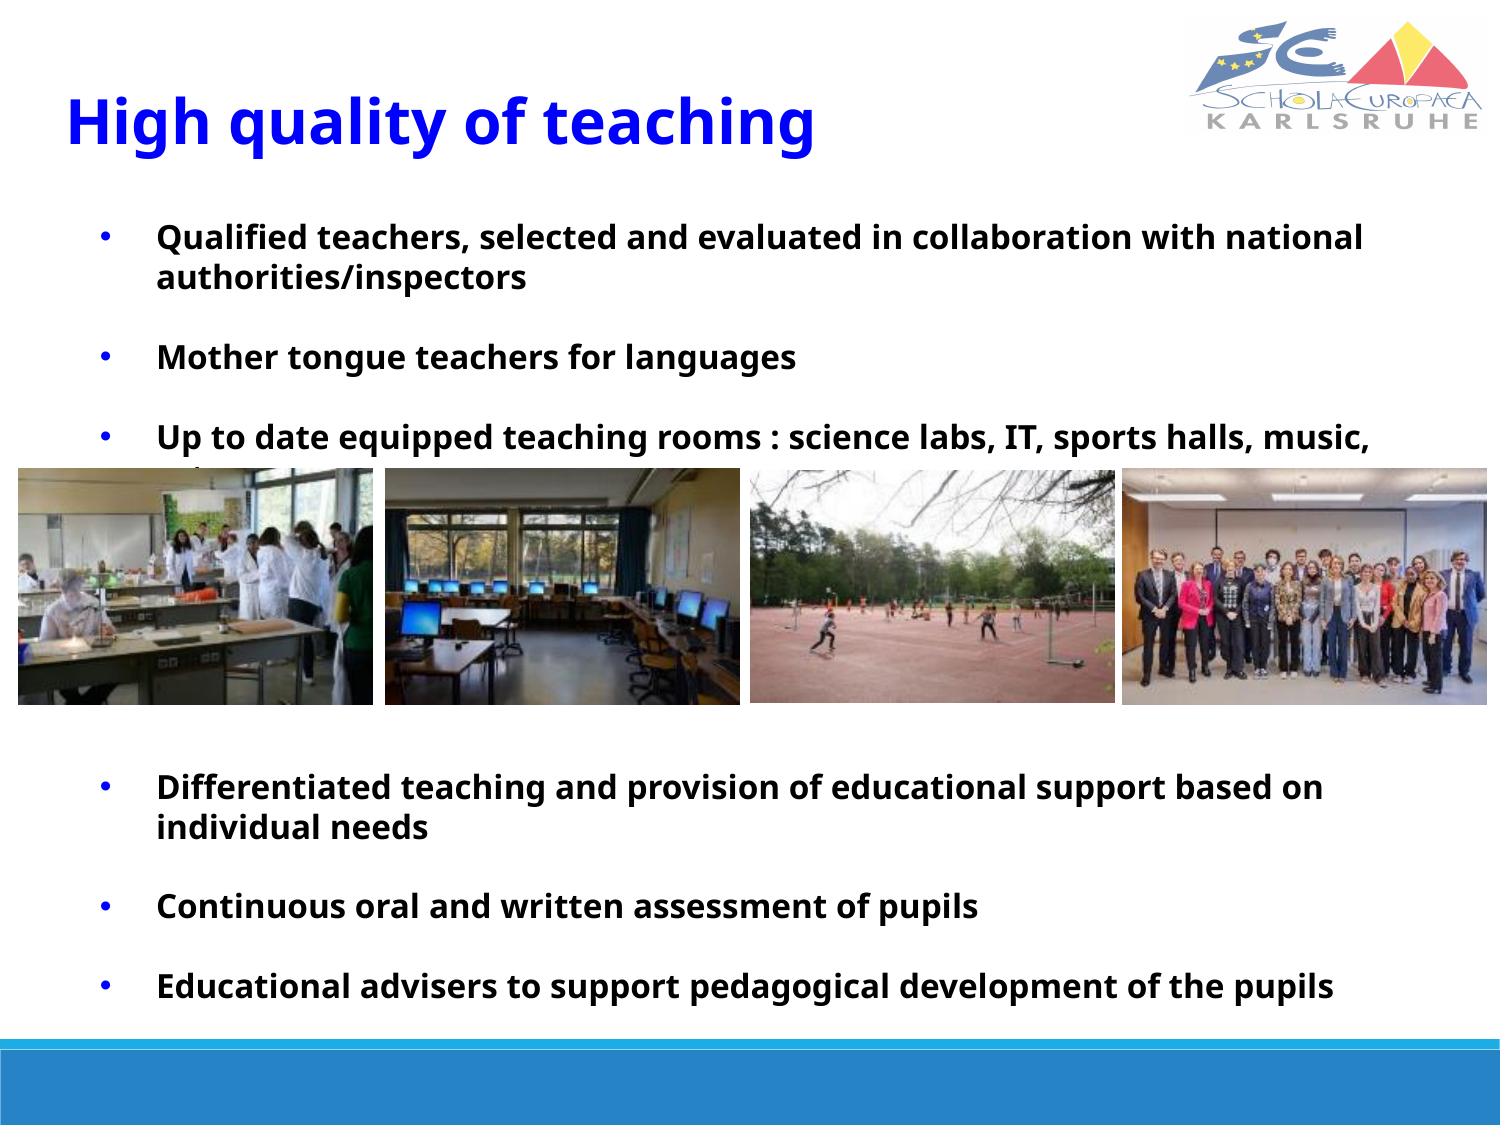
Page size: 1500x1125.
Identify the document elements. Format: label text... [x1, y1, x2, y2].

text_box Qualified teachers, selected and evaluated in collaboration with national authorities/inspectors Mother tongue teachers for languages Up to date equipped teaching rooms : science labs, IT, sports halls, music, art Differentiated teaching and provision of educational support based on individual needs Continuous oral and written assessment of pupils Educational advisers to support pedagogical development of the pupils [85, 707, 1411, 1013]
picture [1121, 467, 1488, 706]
picture [749, 470, 1116, 703]
picture [384, 467, 740, 706]
text_box [1184, 15, 1488, 135]
picture [18, 467, 374, 706]
text_box High quality of teaching [50, 74, 901, 165]
text_box Qualified teachers, selected and evaluated in collaboration with national authorities/inspectors Mother tongue teachers for languages Up to date equipped teaching rooms : science labs, IT, sports halls, music, art Differentiated teaching and provision of educational support based on individual needs Continuous oral and written assessment of pupils Educational advisers to support pedagogical development of the pupils [85, 209, 1411, 471]
